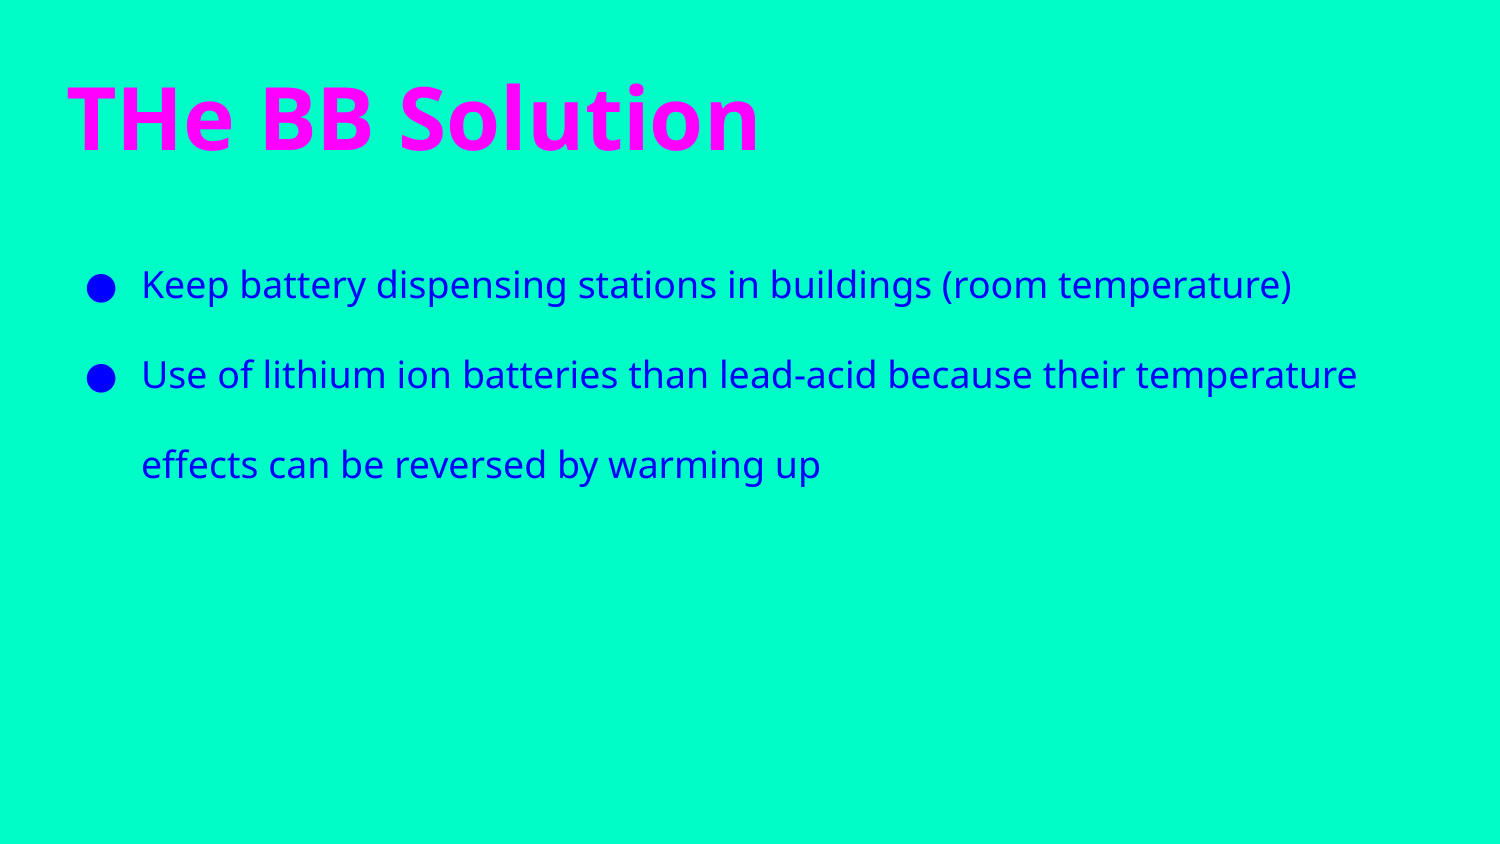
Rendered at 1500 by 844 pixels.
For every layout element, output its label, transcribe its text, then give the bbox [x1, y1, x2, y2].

list Keep battery dispensing stations in buildings (room temperature) Use of lithium ion batteries than lead-acid because their temperature effects can be reversed by warming up [51, 201, 1449, 750]
title THe BB Solution [51, 48, 1449, 180]
